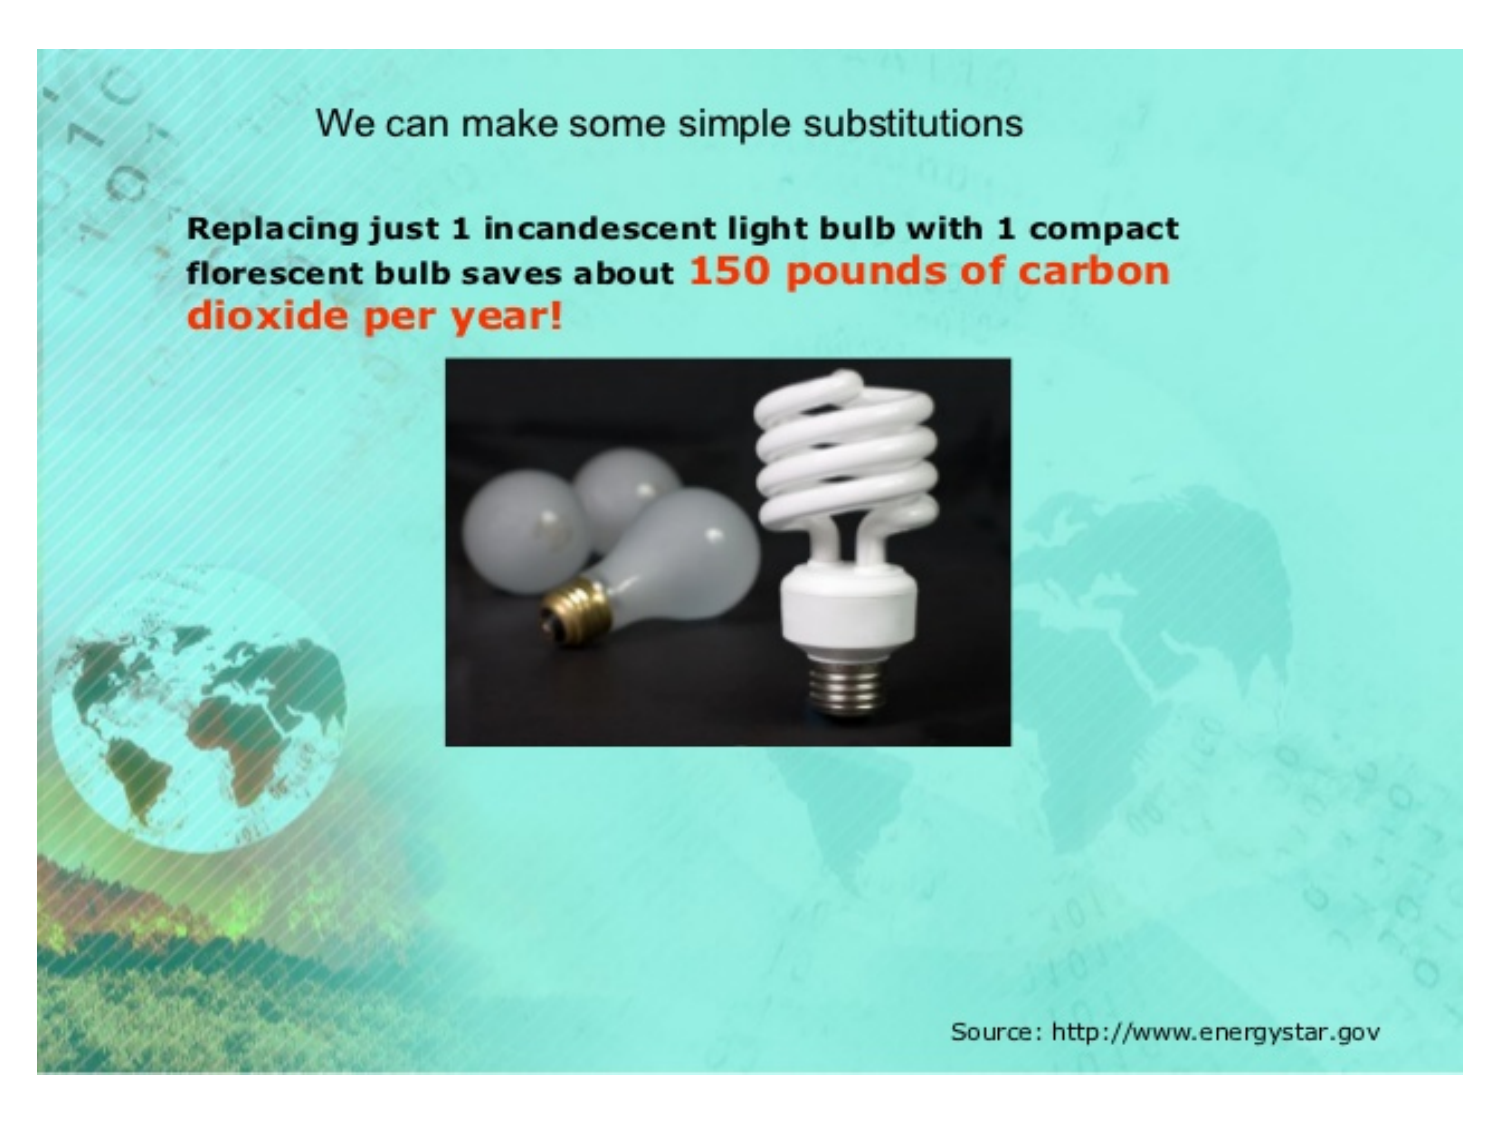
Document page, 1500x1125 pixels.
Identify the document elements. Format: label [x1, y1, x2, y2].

picture [37, 49, 1463, 1076]
